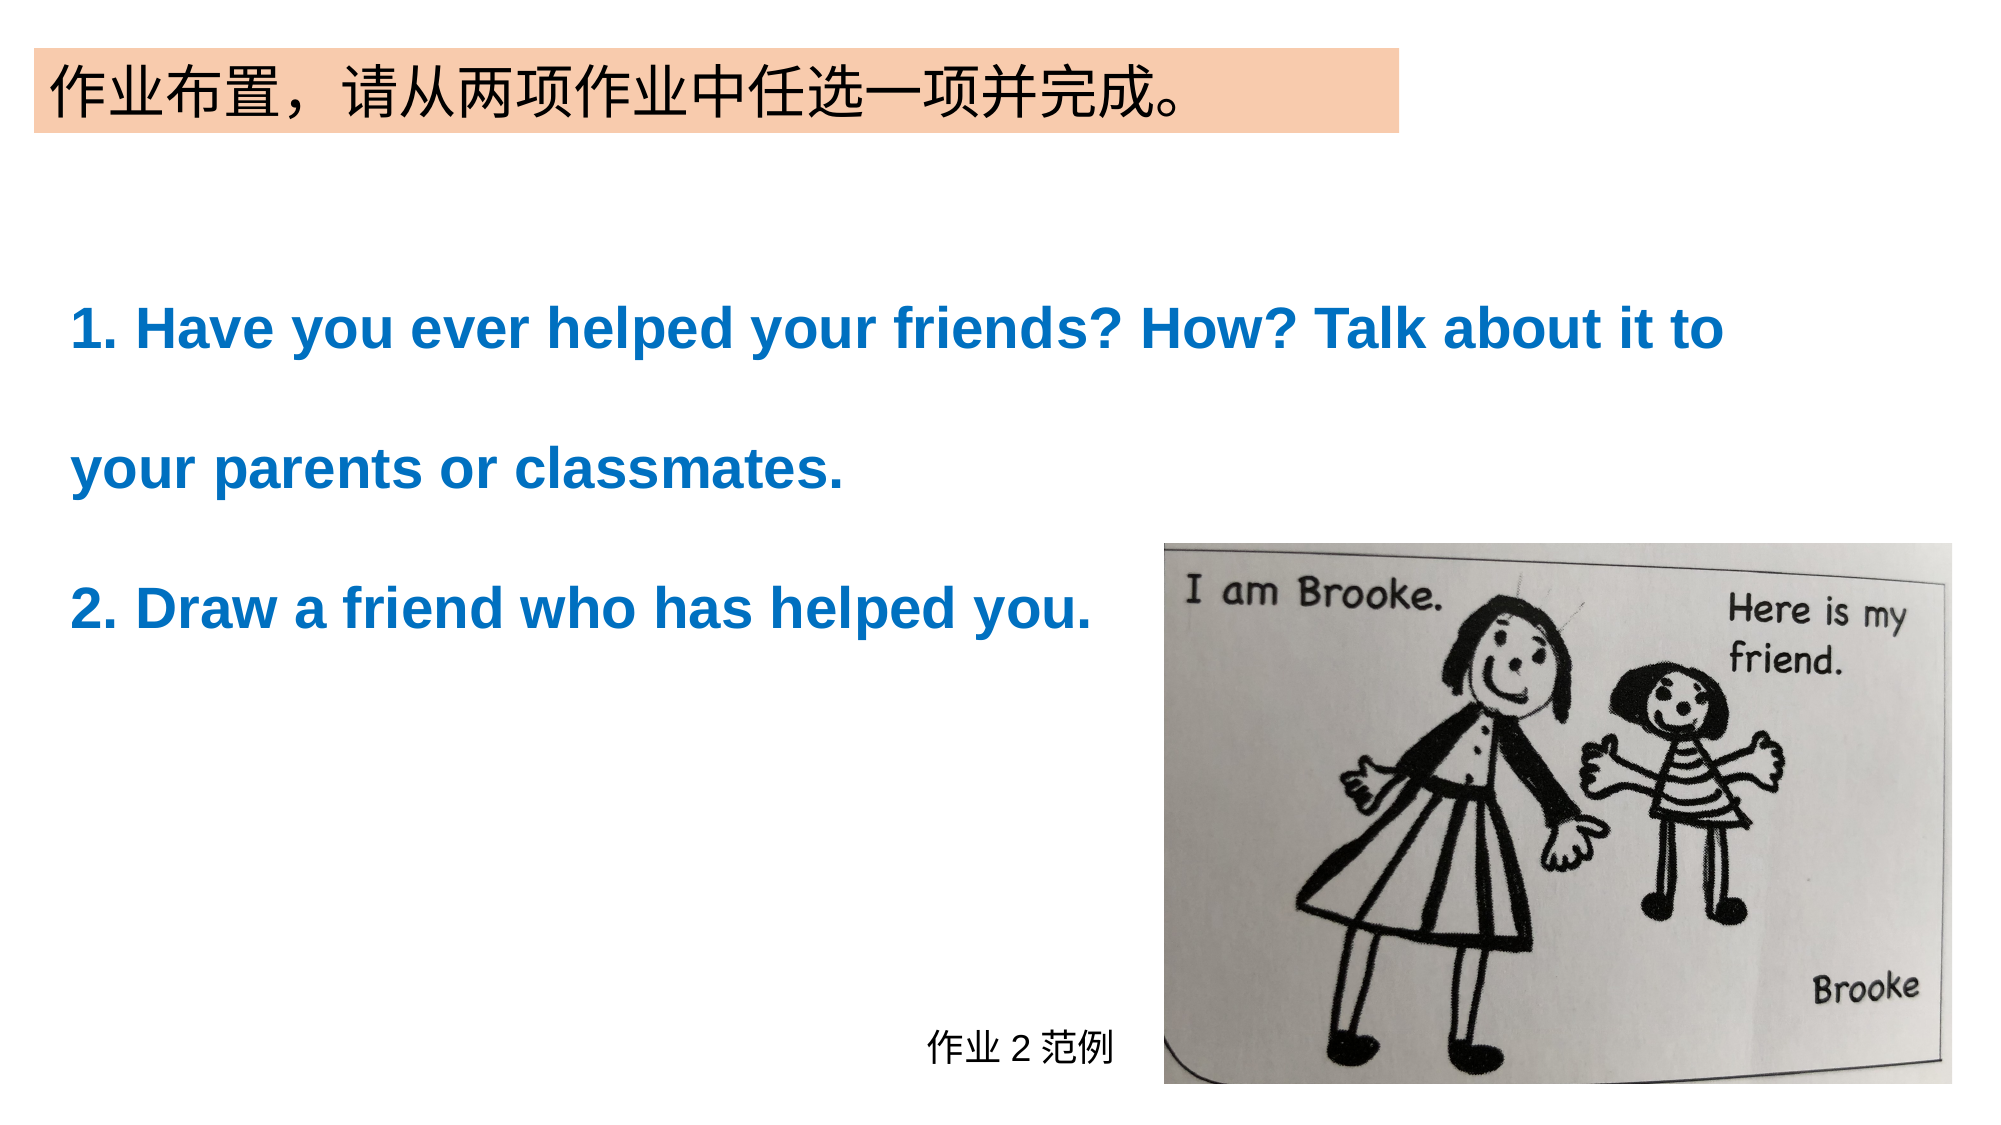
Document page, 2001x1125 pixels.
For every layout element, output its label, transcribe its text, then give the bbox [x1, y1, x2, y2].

text_box 作业2范例 [911, 1016, 1155, 1077]
text_box 1. Have you ever helped your friends? How? Talk about it to your parents or classmates. 2. Draw a friend who has helped you. [55, 213, 1806, 648]
picture [1164, 419, 1953, 1125]
text_box 作业布置，请从两项作业中任选一项并完成。 [34, 48, 1400, 133]
